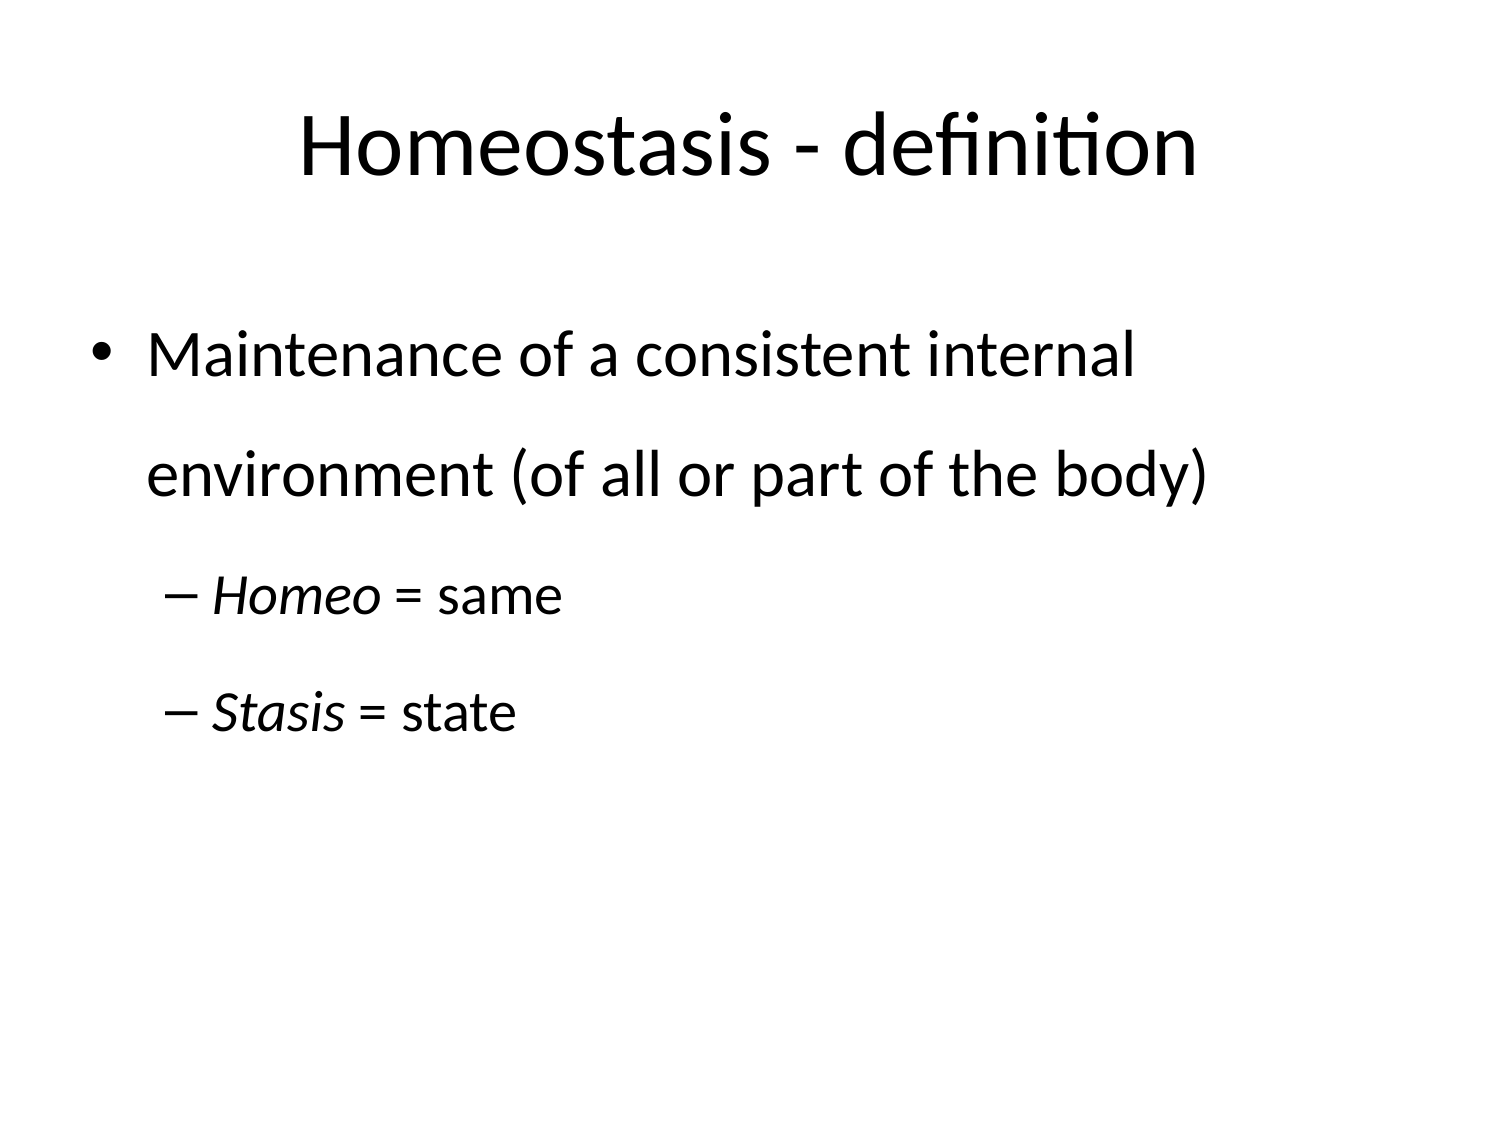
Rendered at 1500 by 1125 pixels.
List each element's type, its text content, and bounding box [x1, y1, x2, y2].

list Maintenance of a consistent internal environment (of all or part of the body) Homeo = same Stasis = state [75, 262, 1425, 1005]
title Homeostasis - definition [75, 45, 1425, 233]
